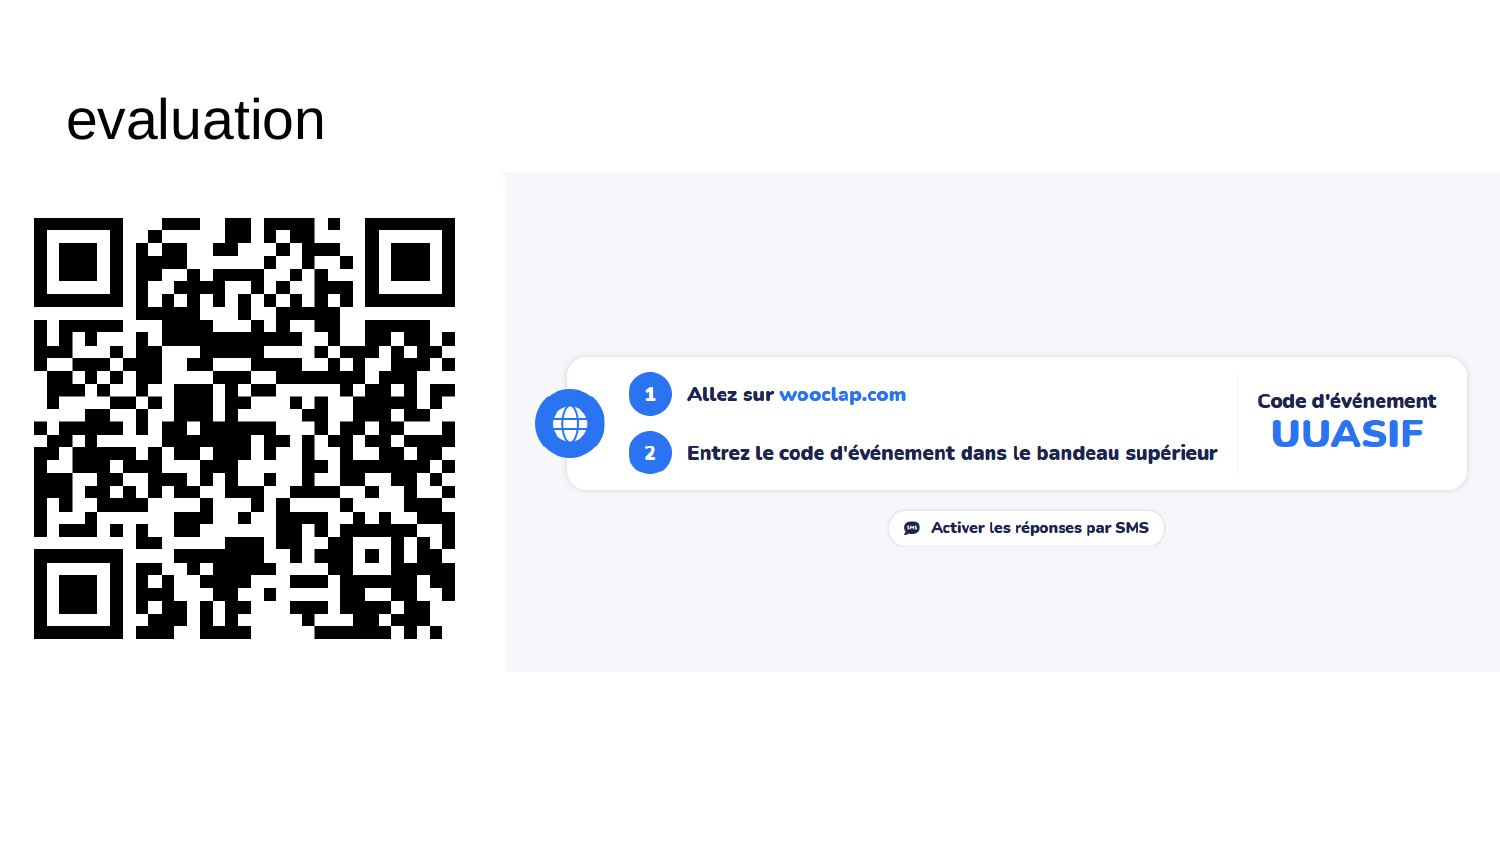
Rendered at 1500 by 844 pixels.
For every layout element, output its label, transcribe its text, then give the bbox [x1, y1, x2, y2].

picture [0, 171, 1500, 672]
title evaluation [51, 72, 1449, 167]
